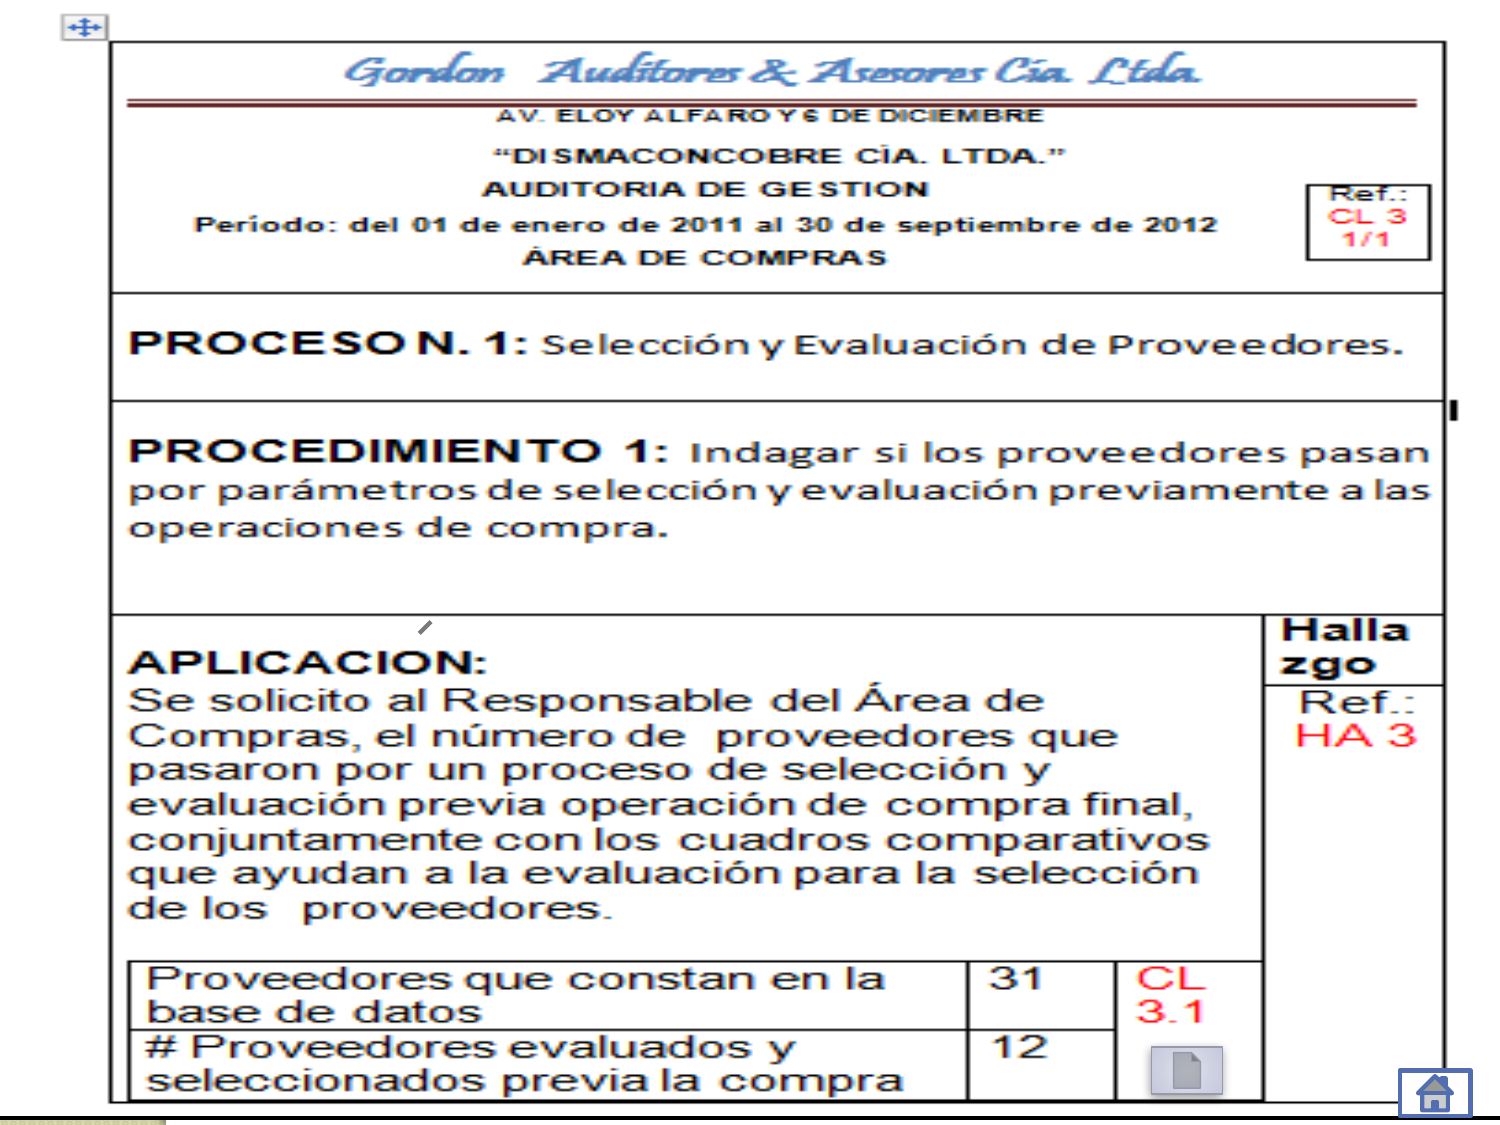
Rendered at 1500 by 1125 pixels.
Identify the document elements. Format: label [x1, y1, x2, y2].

picture [0, 0, 1500, 1117]
text_box [418, 621, 432, 634]
